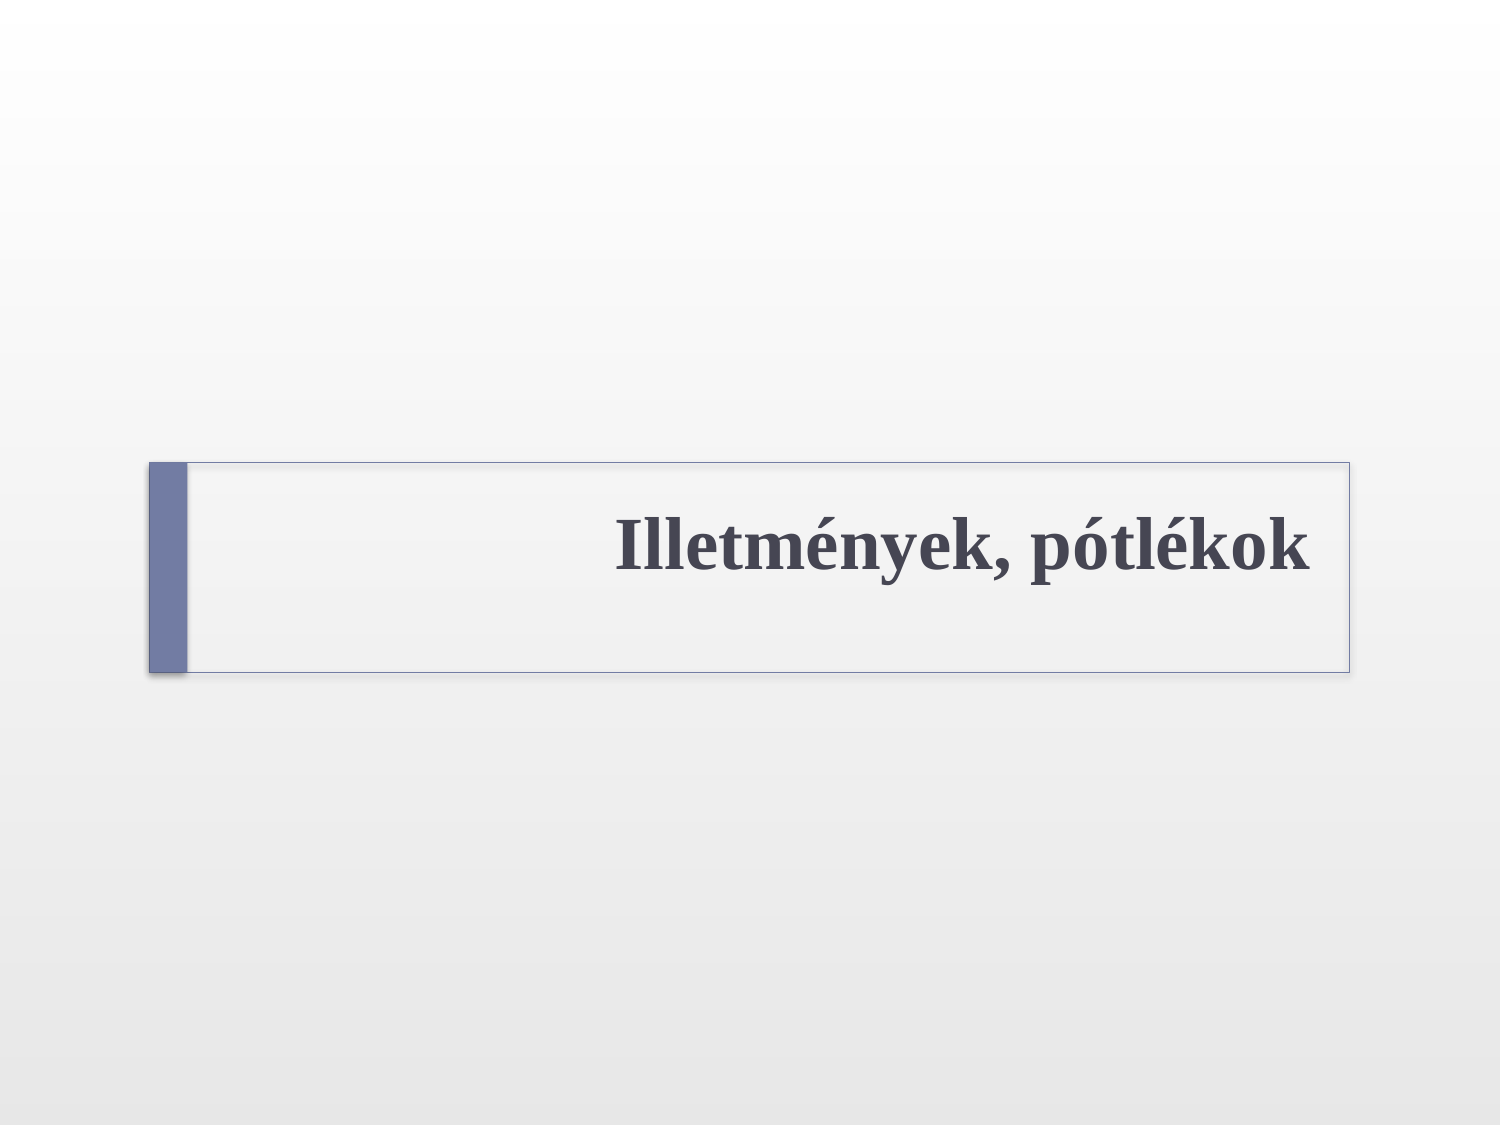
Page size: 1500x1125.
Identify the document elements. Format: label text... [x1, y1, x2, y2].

title Illetmények, pótlékok [200, 487, 1325, 663]
